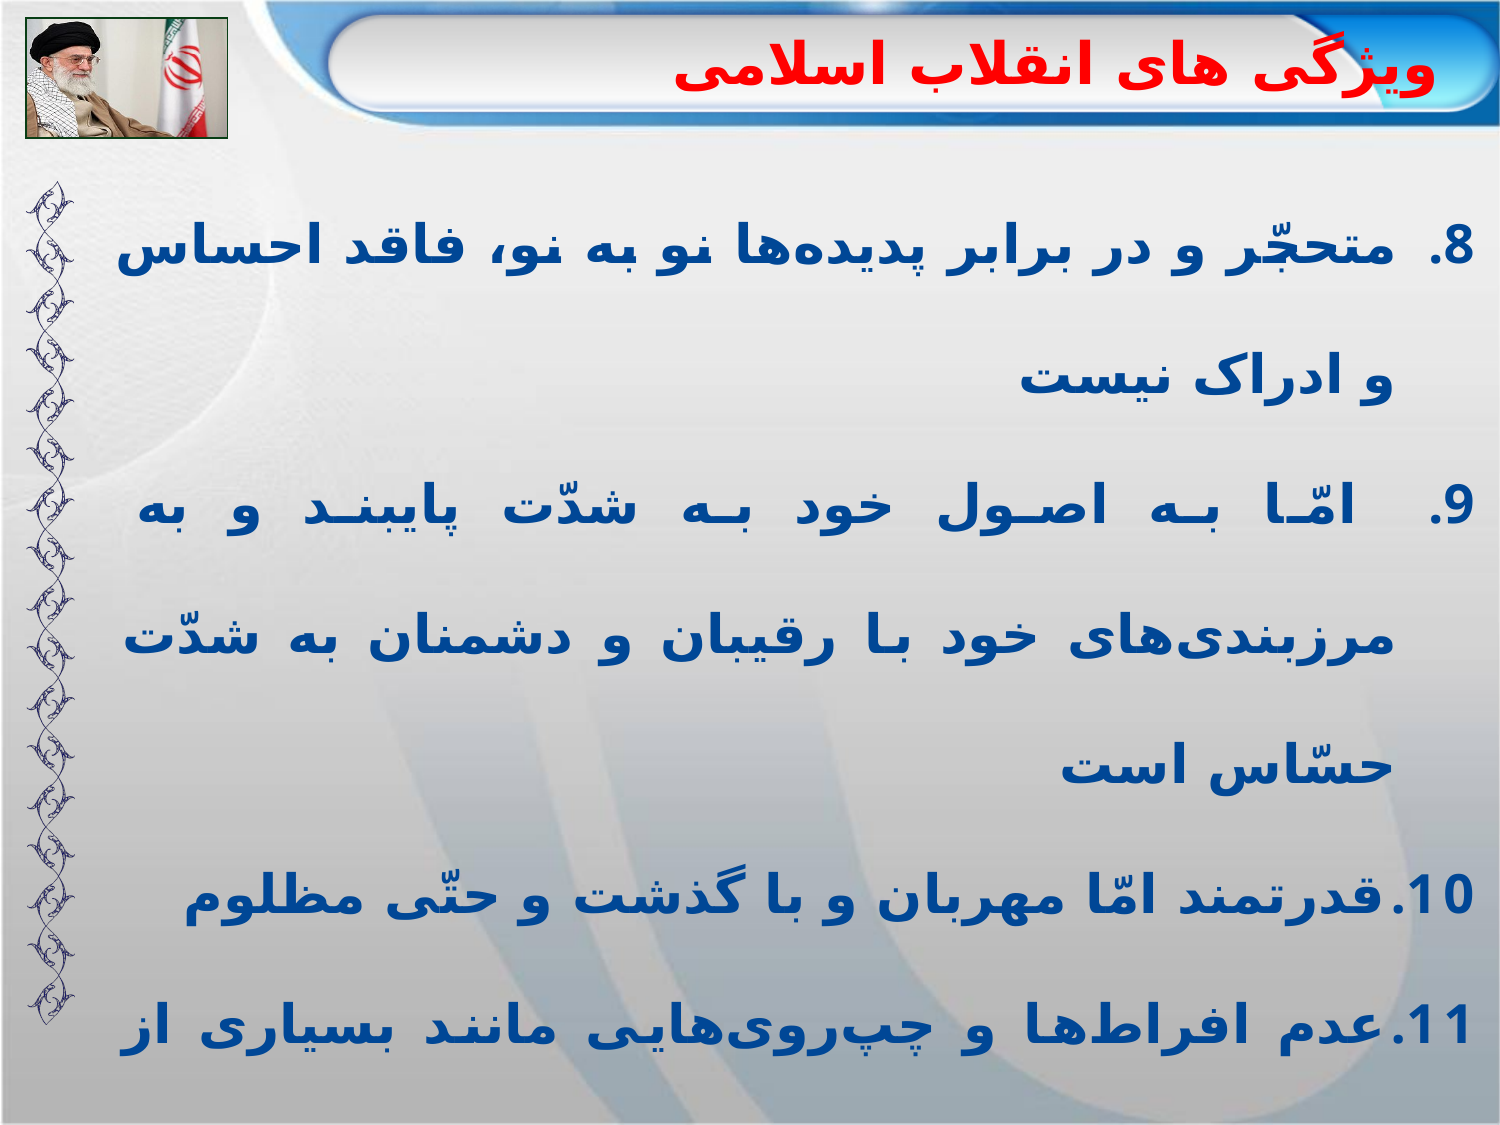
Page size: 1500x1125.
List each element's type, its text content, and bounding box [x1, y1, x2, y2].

text_box متحجّر و در برابر پدیده‌ها نو به نو، فاقد احساس و ادراک نیست امّا به اصول خود به شدّت پایبند و به مرزبندی‌های خود با رقیبان و دشمنان به شدّت حسّاس است قدرتمند امّا مهربان و با گذشت و حتّی مظلوم عدم افراط‌ها و چپ‌روی‌هایی مانند بسیاری از قیام ها و جنبش‌ها در هیچ معرکه‌ای، گلوله اوّل را شلّیک نکرده از خود دفاع کرده و ضربت متقابل را محکم فرود آورده [100, 137, 1497, 1125]
text_box ویژگی های انقلاب اسلامی [657, 19, 1454, 104]
picture [0, 0, 1500, 1125]
